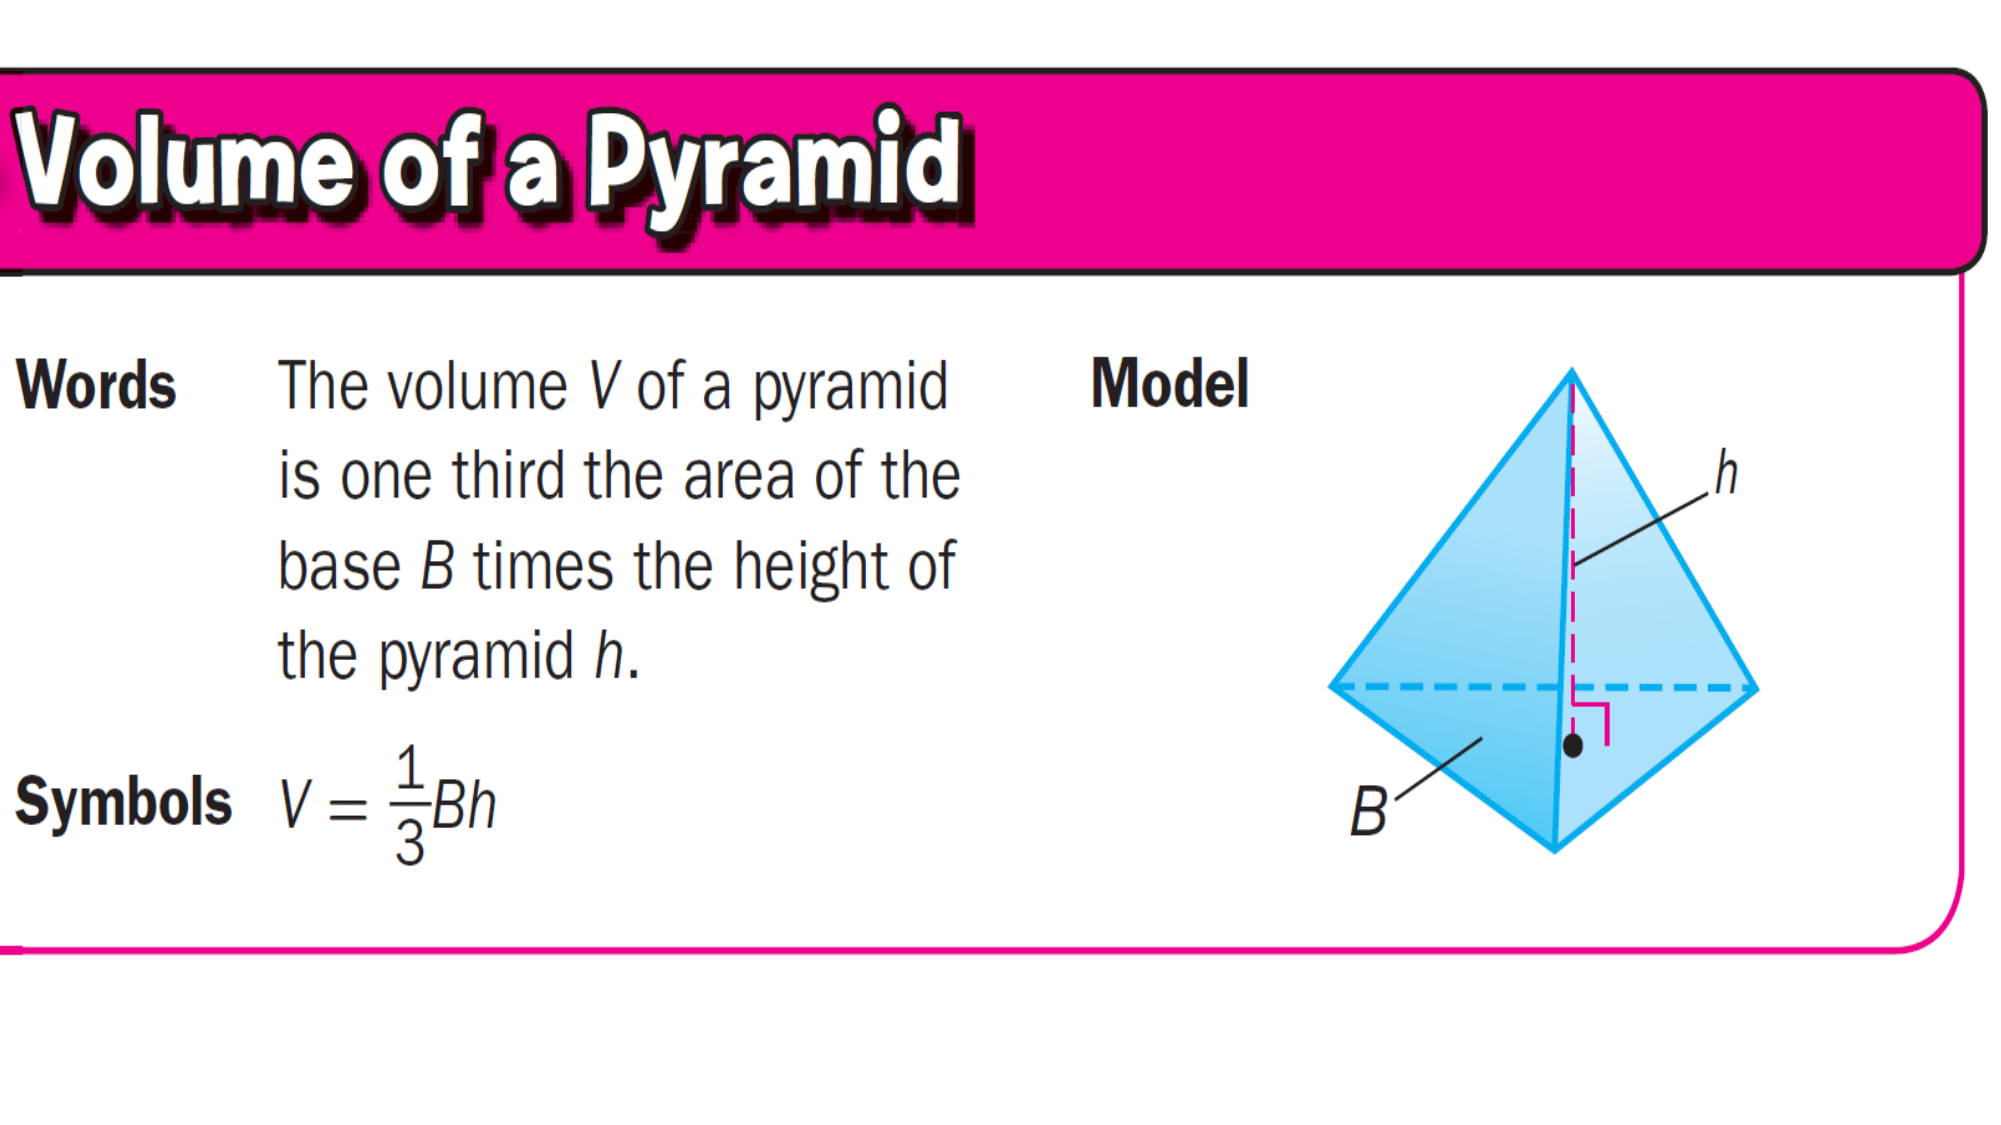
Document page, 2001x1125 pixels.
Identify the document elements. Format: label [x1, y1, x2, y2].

picture [0, 63, 2000, 974]
